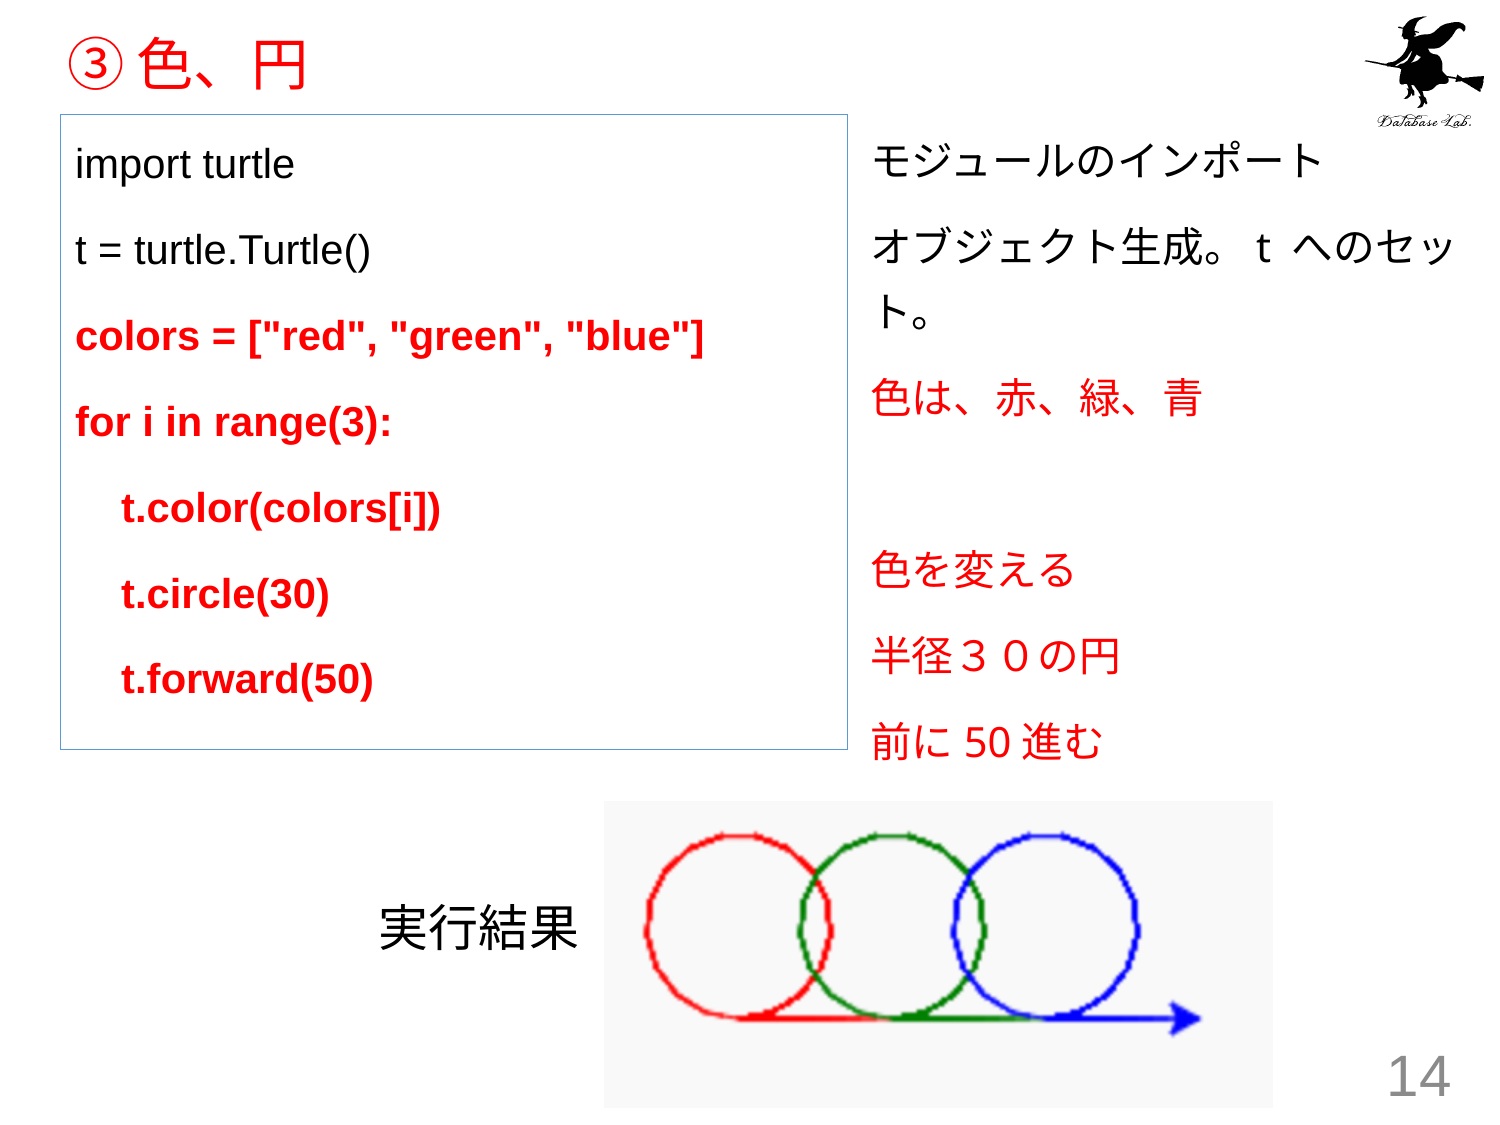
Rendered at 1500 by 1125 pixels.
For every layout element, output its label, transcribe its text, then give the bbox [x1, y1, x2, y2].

picture [1362, 14, 1486, 114]
slide_number 14 [1273, 1042, 1467, 1103]
picture [604, 801, 1273, 1108]
text_box モジュールのインポート オブジェクト生成。t へのセット。 色は、赤、緑、青 色を変える 半径３０の円 前に50進む [858, 114, 1500, 188]
title ③色、円 [52, 28, 1441, 106]
list import turtle t = turtle.Turtle() colors = ["red", "green", "blue"] for i in range(3): t.color(colors[i]) t.circle(30) t.forward(50) [60, 114, 848, 750]
text_box 実行結果 [364, 888, 594, 964]
